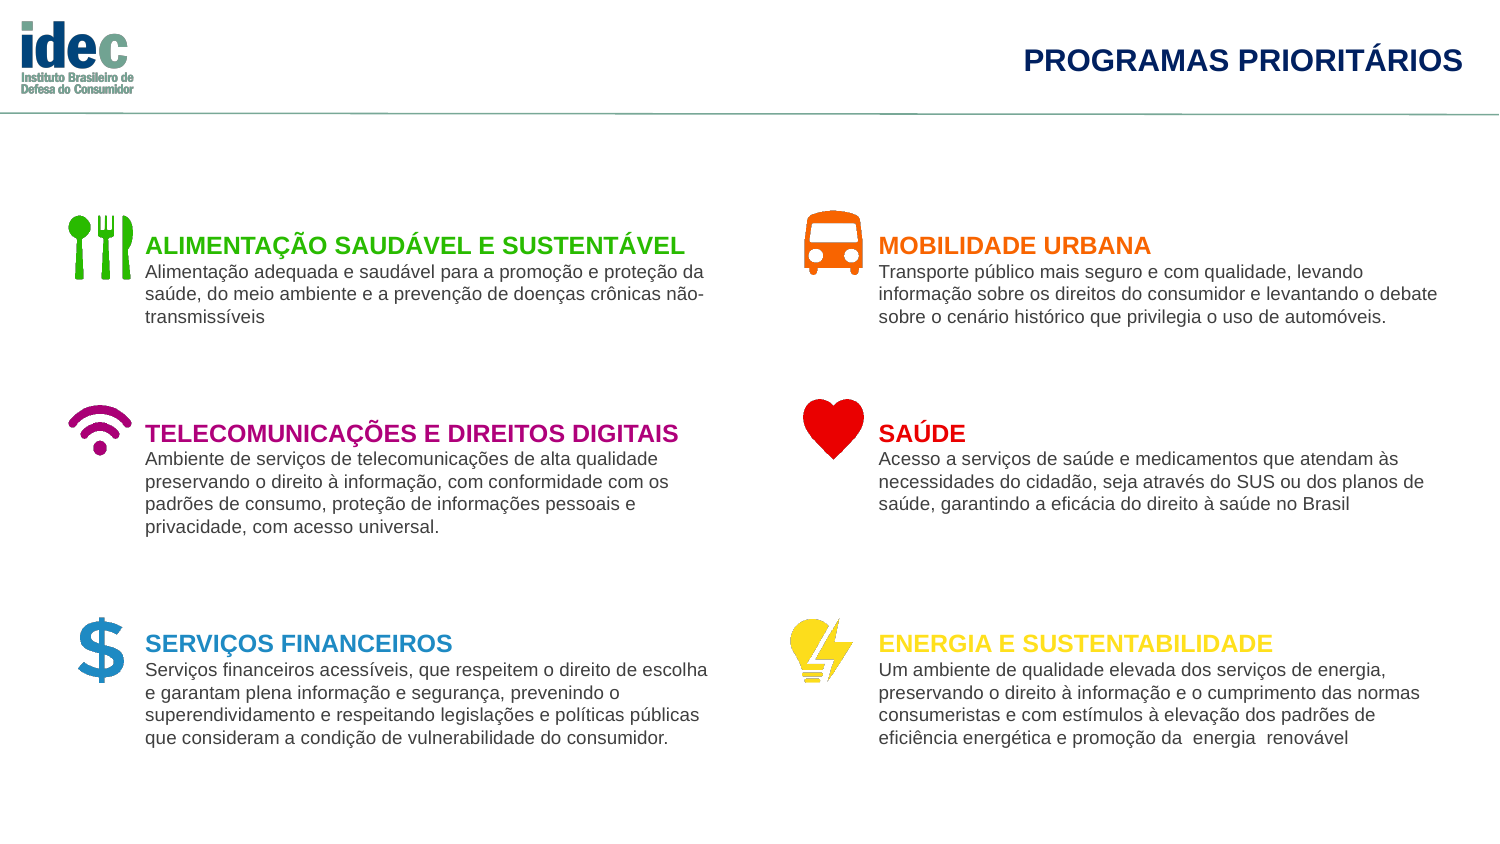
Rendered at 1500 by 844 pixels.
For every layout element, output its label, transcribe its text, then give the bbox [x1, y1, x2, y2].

text_box SERVIÇOS FINANCEIROS Serviços financeiros acessíveis, que respeitem o direito de escolha e garantam plena informação e segurança, prevenindo o superendividamento e respeitando legislações e políticas públicas que consideram a condição de vulnerabilidade do consumidor. [133, 607, 720, 736]
picture [66, 616, 135, 684]
text_box ENERGIA E SUSTENTABILIDADE Um ambiente de qualidade elevada dos serviços de energia, preservando o direito à informação e o cumprimento das normas consumeristas e com estímulos à elevação dos padrões de eficiência energética e promoção da energia renovável [867, 607, 1466, 737]
text_box SAÚDE Acesso a serviços de saúde e medicamentos que atendam às necessidades do cidadão, seja através do SUS ou dos planos de saúde, garantindo a eficácia do direito à saúde no Brasil [867, 396, 1443, 504]
picture [66, 214, 135, 282]
picture [787, 616, 856, 684]
text_box ALIMENTAÇÃO SAUDÁVEL E SUSTENTÁVEL Alimentação adequada e saudável para a promoção e proteção da saúde, do meio ambiente e a prevenção de doenças crônicas não-transmissíveis [133, 209, 720, 315]
text_box PROGRAMAS PRIORITÁRIOS [855, 34, 1475, 85]
picture [800, 396, 868, 464]
picture [8, 19, 147, 96]
text_box MOBILIDADE URBANA Transporte público mais seguro e com qualidade, levando informação sobre os direitos do consumidor e levantando o debate sobre o cenário histórico que privilegia o uso de automóveis. [867, 209, 1466, 323]
picture [66, 396, 135, 464]
text_box TELECOMUNICAÇÕES E DIREITOS DIGITAIS Ambiente de serviços de telecomunicações de alta qualidade preservando o direito à informação, com conformidade com os padrões de consumo, proteção de informações pessoais e privacidade, com acesso universal. [133, 396, 720, 526]
picture [800, 208, 868, 277]
